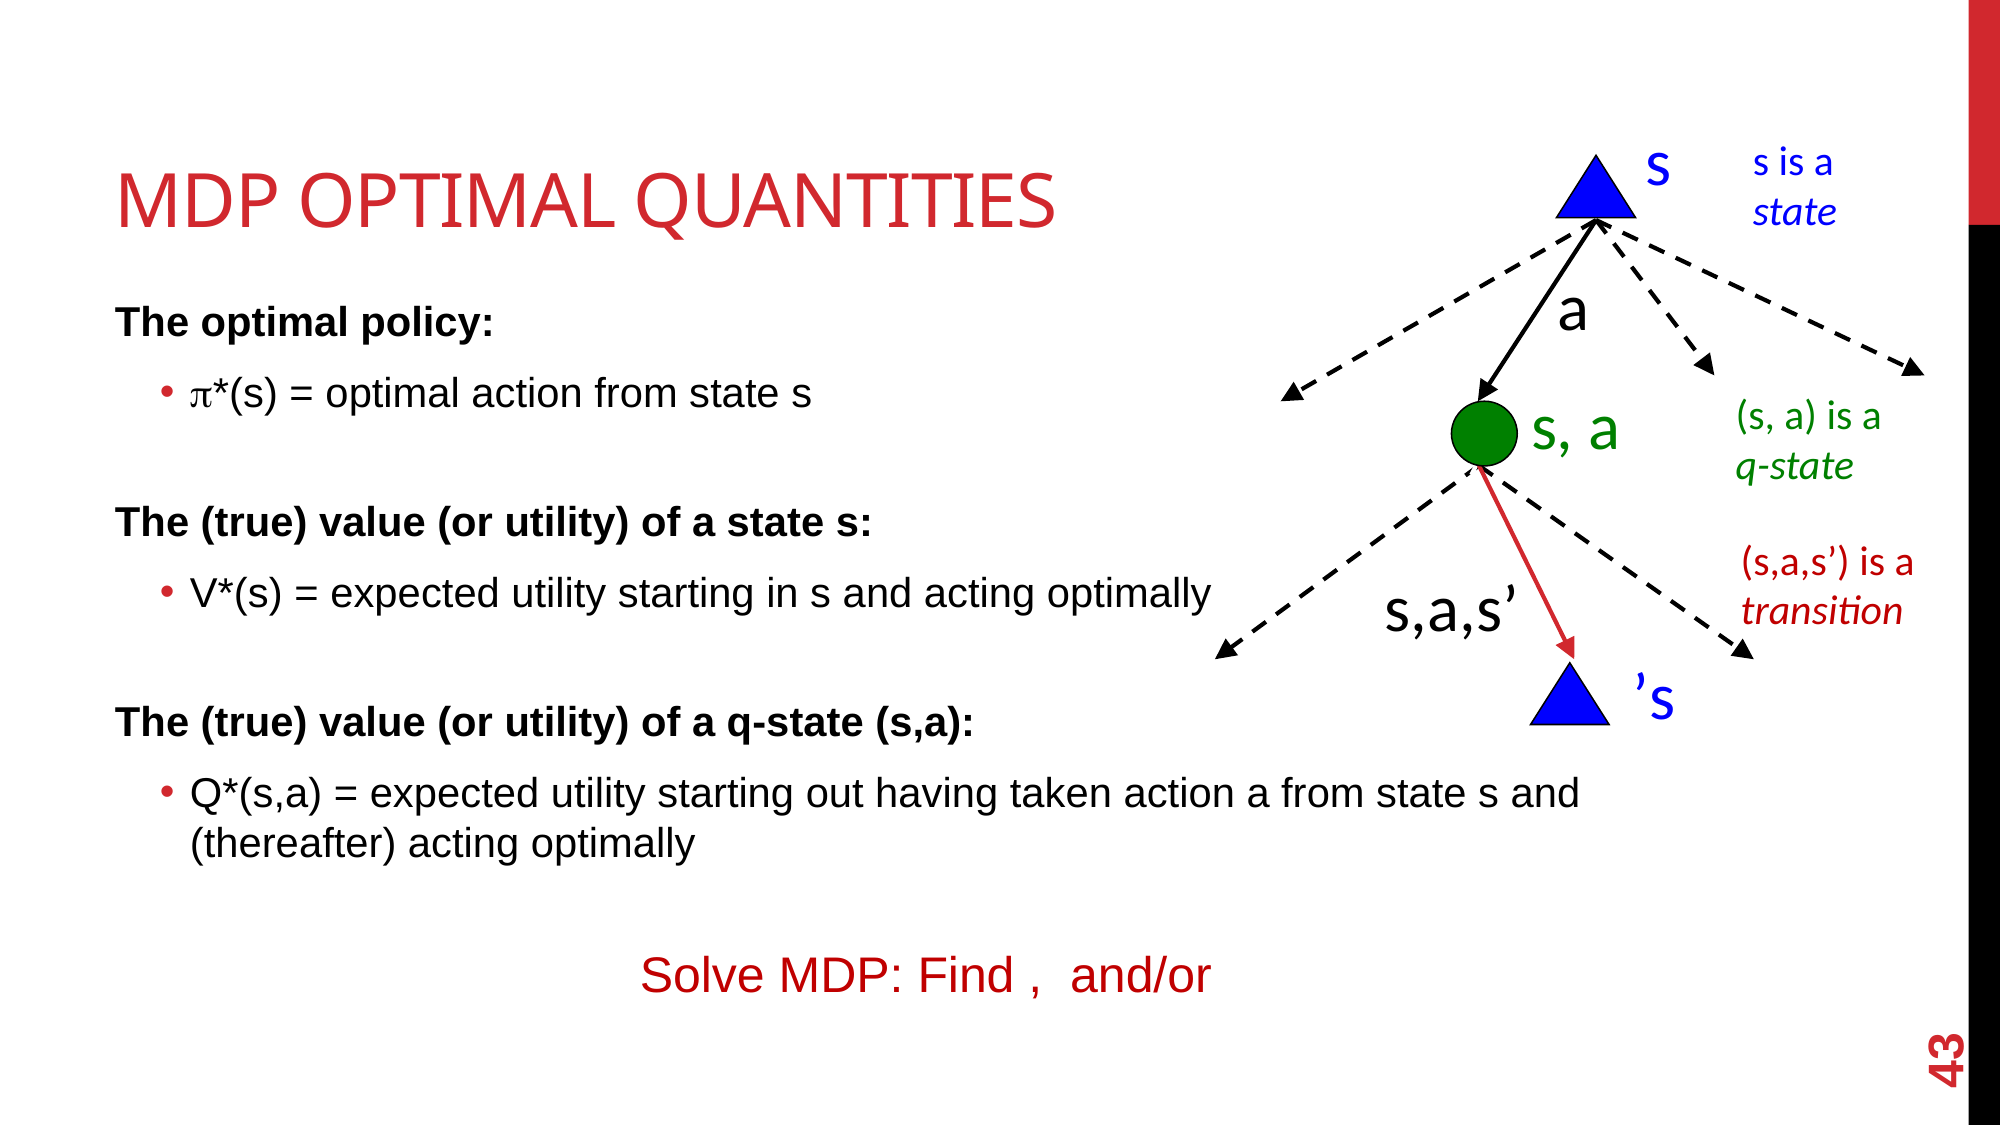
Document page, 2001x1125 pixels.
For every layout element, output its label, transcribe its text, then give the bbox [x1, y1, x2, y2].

slide_number 43 [1903, 887, 1984, 1104]
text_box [1214, 111, 1926, 743]
list The optimal policy: *(s) = optimal action from state s The (true) value (or utility) of a state s: V*(s) = expected utility starting in s and acting optimally The (true) value (or utility) of a q-state (s,a): Q*(s,a) = expected utility starting out having taken action a from state s and (thereafter) acting optimally [99, 287, 1767, 1005]
text_box (s,a,s’) is a transition [1934, 525, 2000, 641]
title MDP Optimal Quantities [99, 25, 1367, 250]
